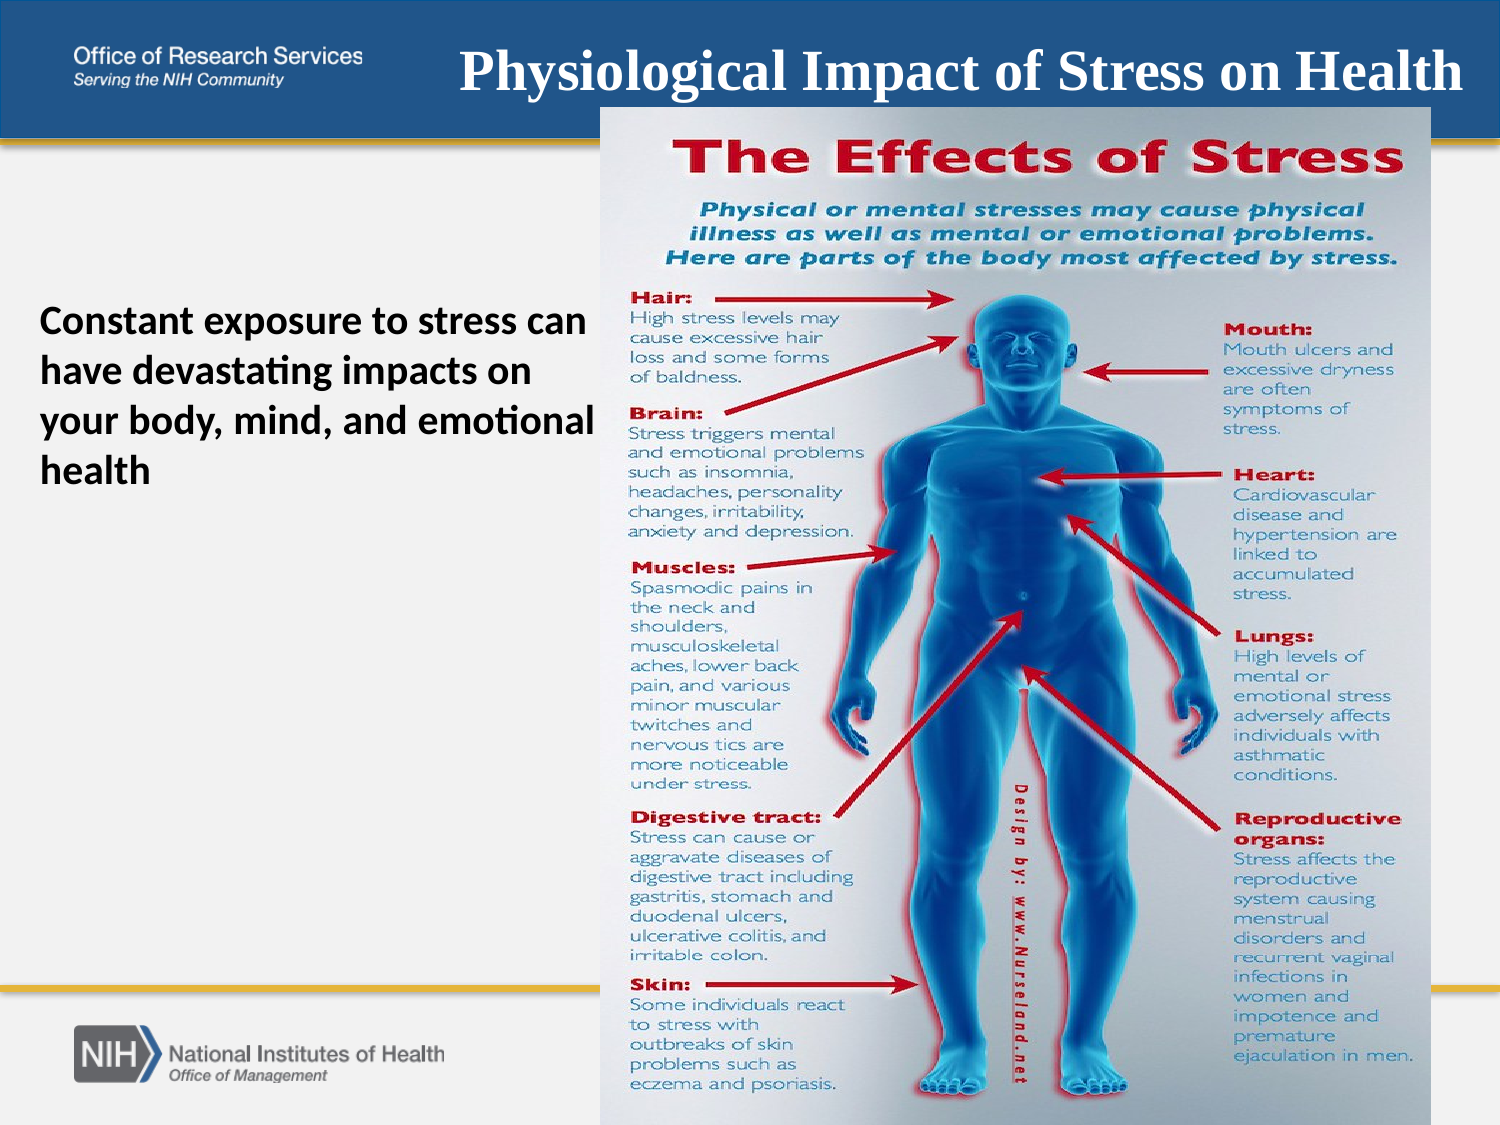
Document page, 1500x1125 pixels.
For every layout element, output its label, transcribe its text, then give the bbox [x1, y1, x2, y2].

text_box Physiological Impact of Stress on Health [375, 24, 1500, 110]
list Constant exposure to stress can have devastating impacts on your body, mind, and emotional health [24, 212, 594, 775]
picture [599, 106, 1432, 1125]
